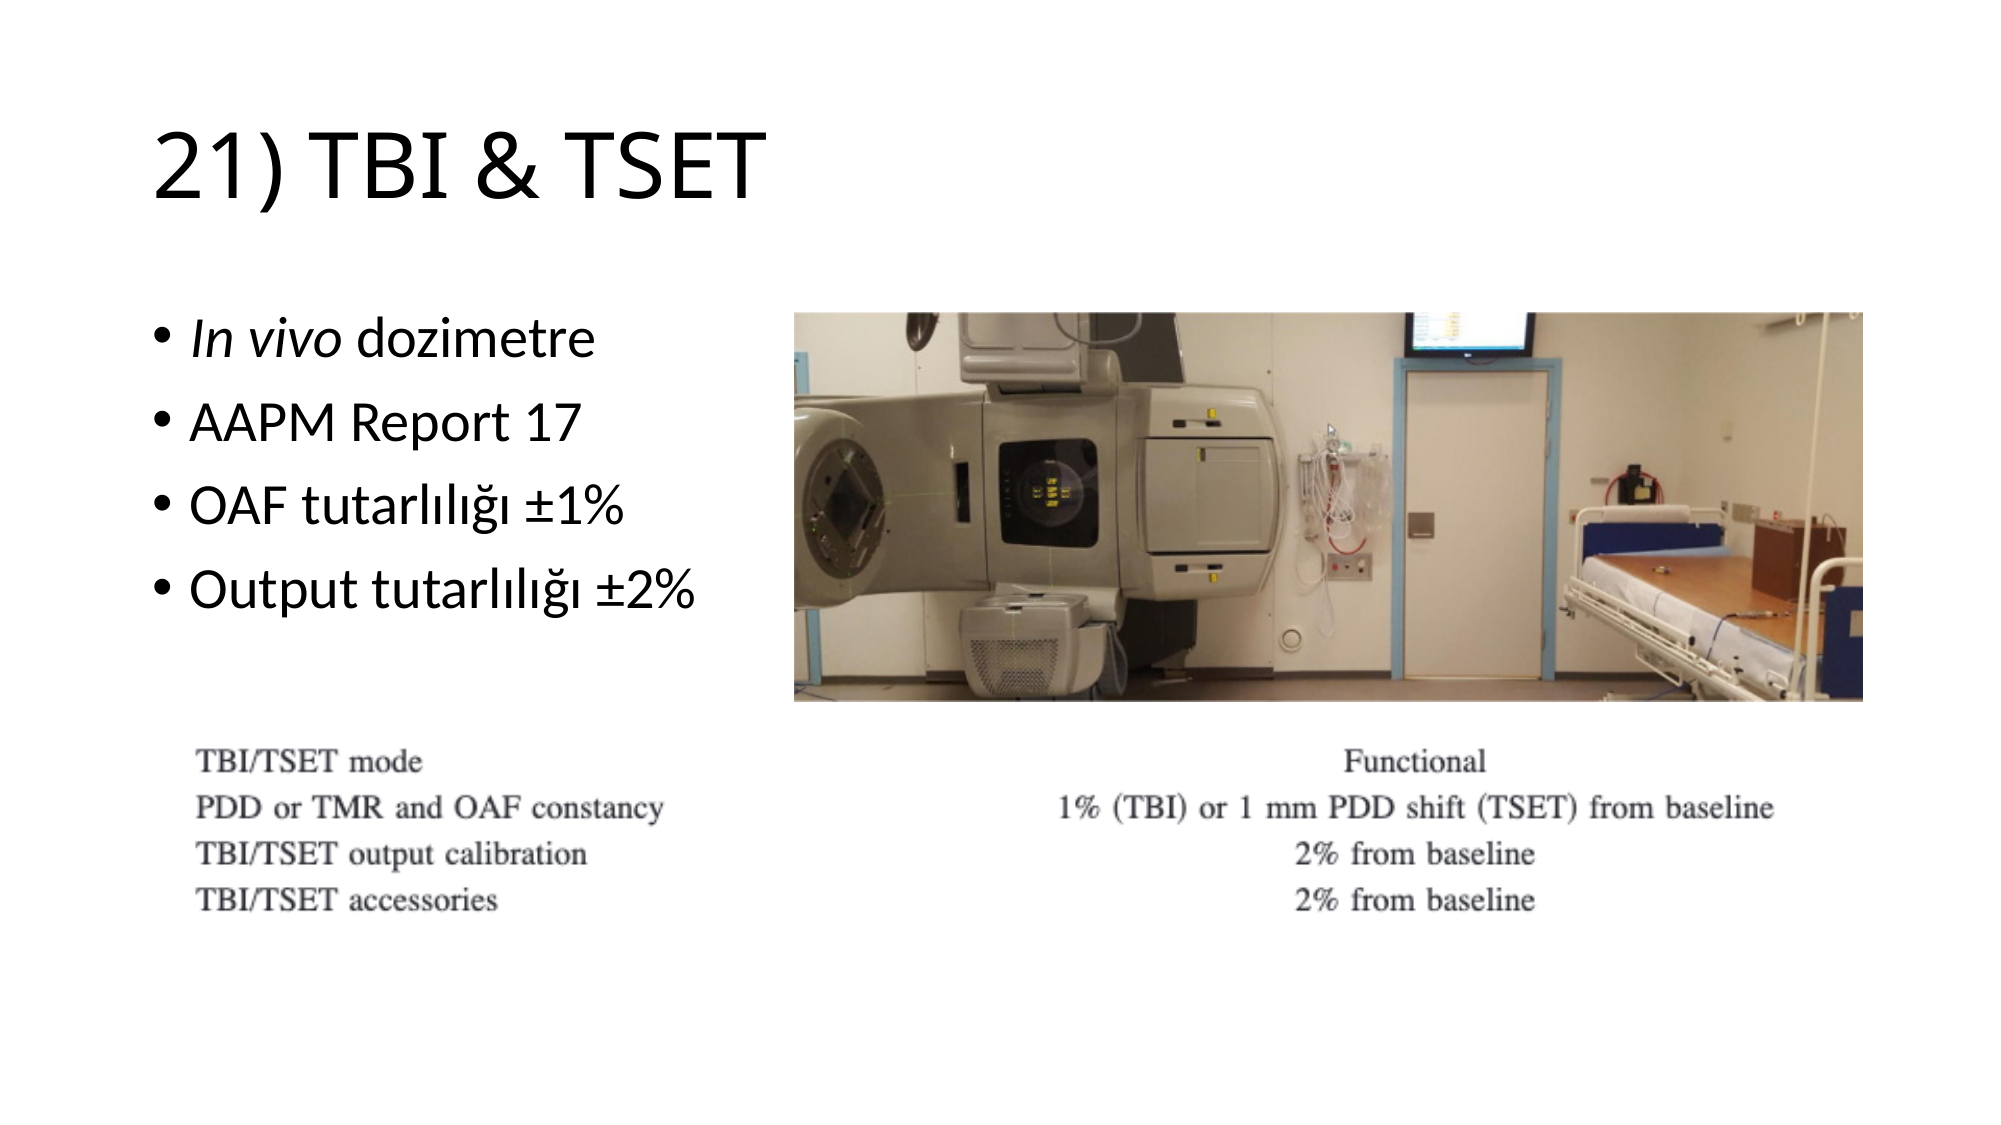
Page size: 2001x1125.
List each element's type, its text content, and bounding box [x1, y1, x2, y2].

list In vivo dozimetre AAPM Report 17 OAF tutarlılığı ±1% Output tutarlılığı ±2% [137, 299, 1863, 1014]
title 21) TBI & TSET [137, 59, 1863, 278]
picture [171, 739, 1829, 928]
picture [794, 312, 1863, 702]
